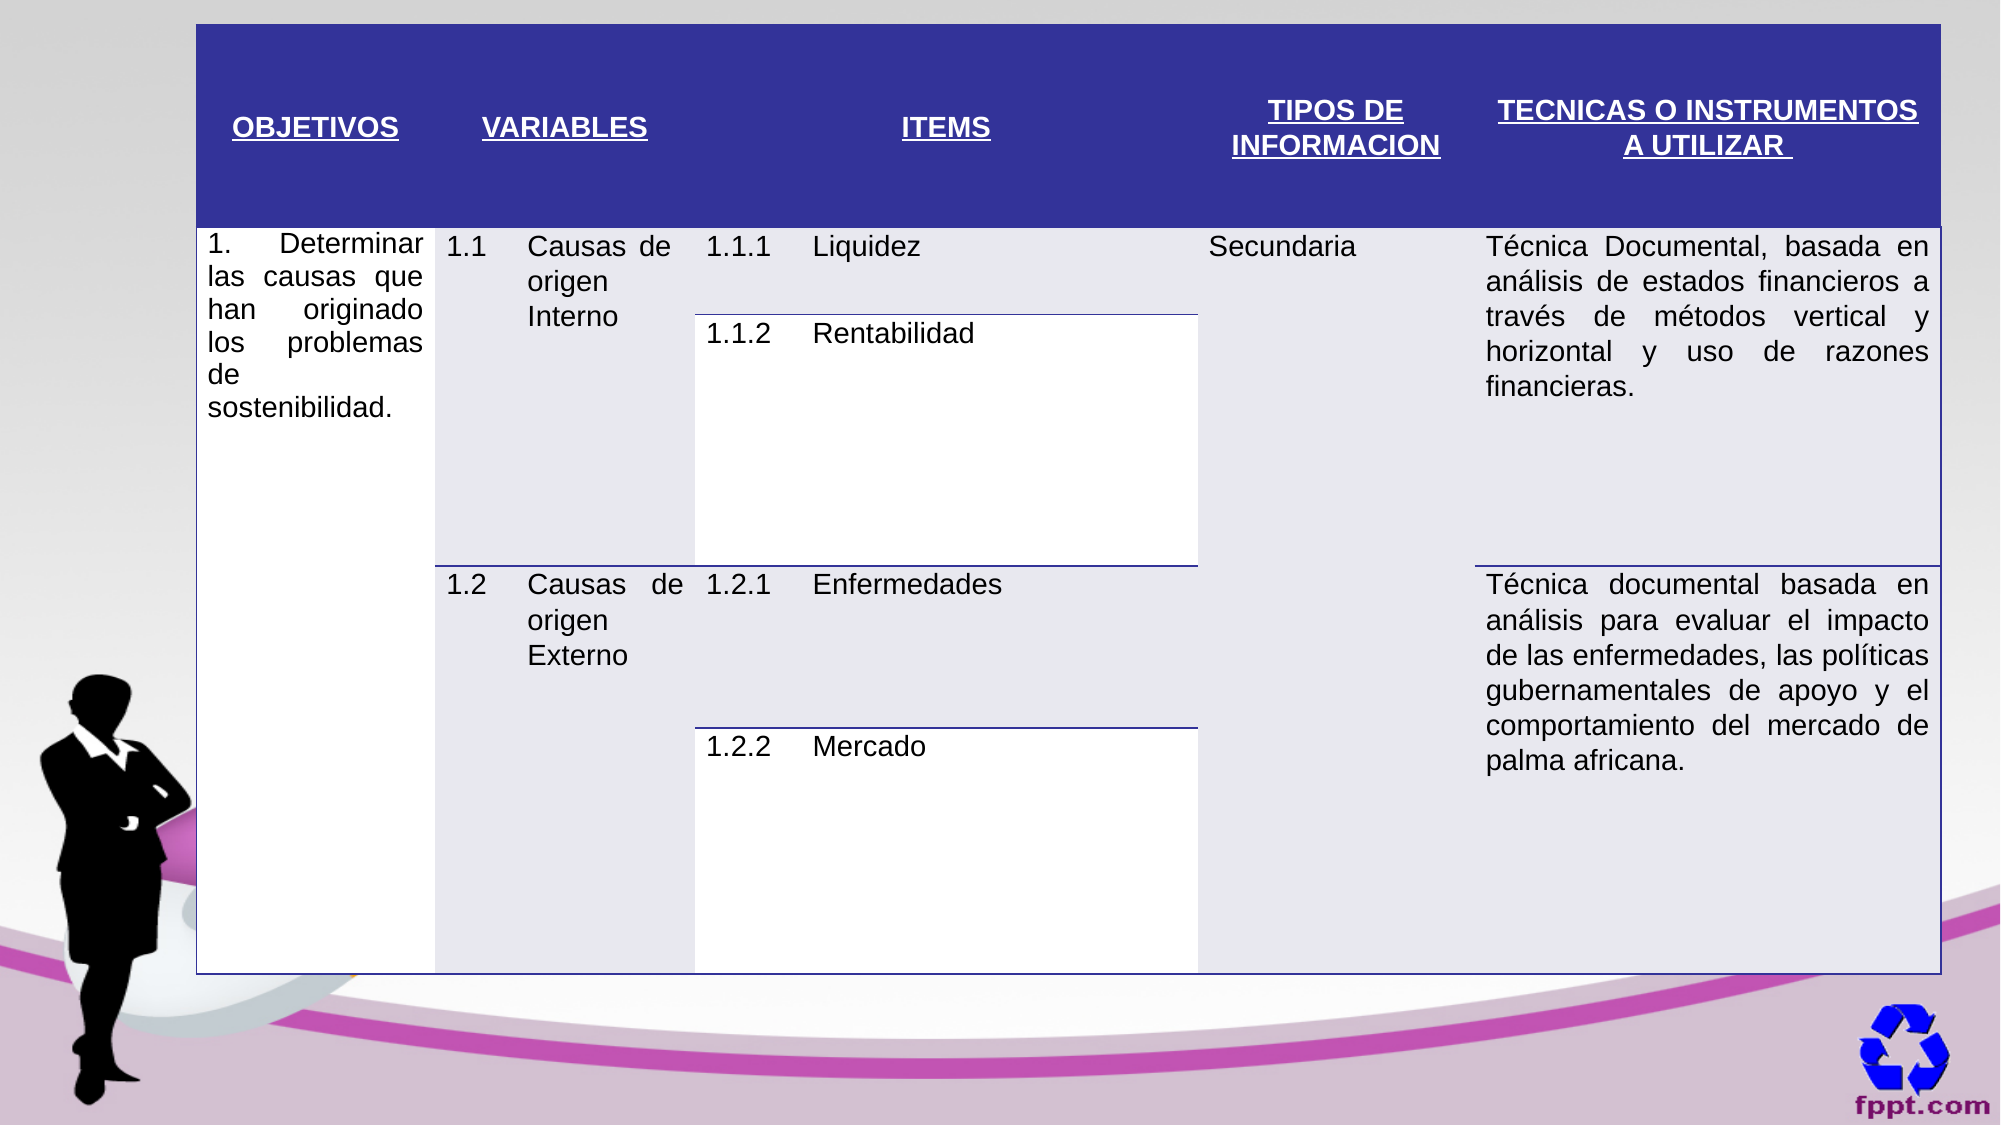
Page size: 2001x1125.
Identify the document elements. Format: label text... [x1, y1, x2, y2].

table_cell Mercado [801, 729, 1198, 973]
table_cell 1.2.1 [695, 567, 801, 727]
table_cell Causas de origen Externo [516, 567, 695, 973]
table_header OBJETIVOS [197, 26, 435, 226]
table_cell 1.1.2 [695, 315, 801, 565]
table_cell 1.1 [435, 228, 516, 565]
table_header TIPOS DE INFORMACION [1198, 26, 1474, 226]
table_cell 1.2.2 [695, 729, 801, 973]
table_cell 1.2 [435, 567, 516, 973]
table_cell Técnica documental basada en análisis para evaluar el impacto de las enfermedades, las políticas gubernamentales de apoyo y el comportamiento del mercado de palma africana. [1475, 567, 1940, 973]
table_cell 1.1.1 [695, 228, 801, 314]
table_cell Rentabilidad [801, 315, 1198, 565]
table_cell 1. Determinar las causas que han originado los problemas de sostenibilidad. [197, 228, 435, 973]
table_cell Secundaria [1198, 228, 1475, 973]
table_cell Técnica Documental, basada en análisis de estados financieros a través de métodos vertical y horizontal y uso de razones financieras. [1475, 228, 1940, 565]
table_header TECNICAS O INSTRUMENTOS A UTILIZAR [1476, 26, 1941, 226]
picture [0, 0, 2001, 1125]
table_header VARIABLES [435, 26, 695, 226]
table_cell Causas de origen Interno [516, 228, 695, 565]
table_cell Enfermedades [801, 567, 1198, 727]
table_header ITEMS [695, 26, 1198, 226]
table_cell Liquidez [801, 228, 1198, 314]
